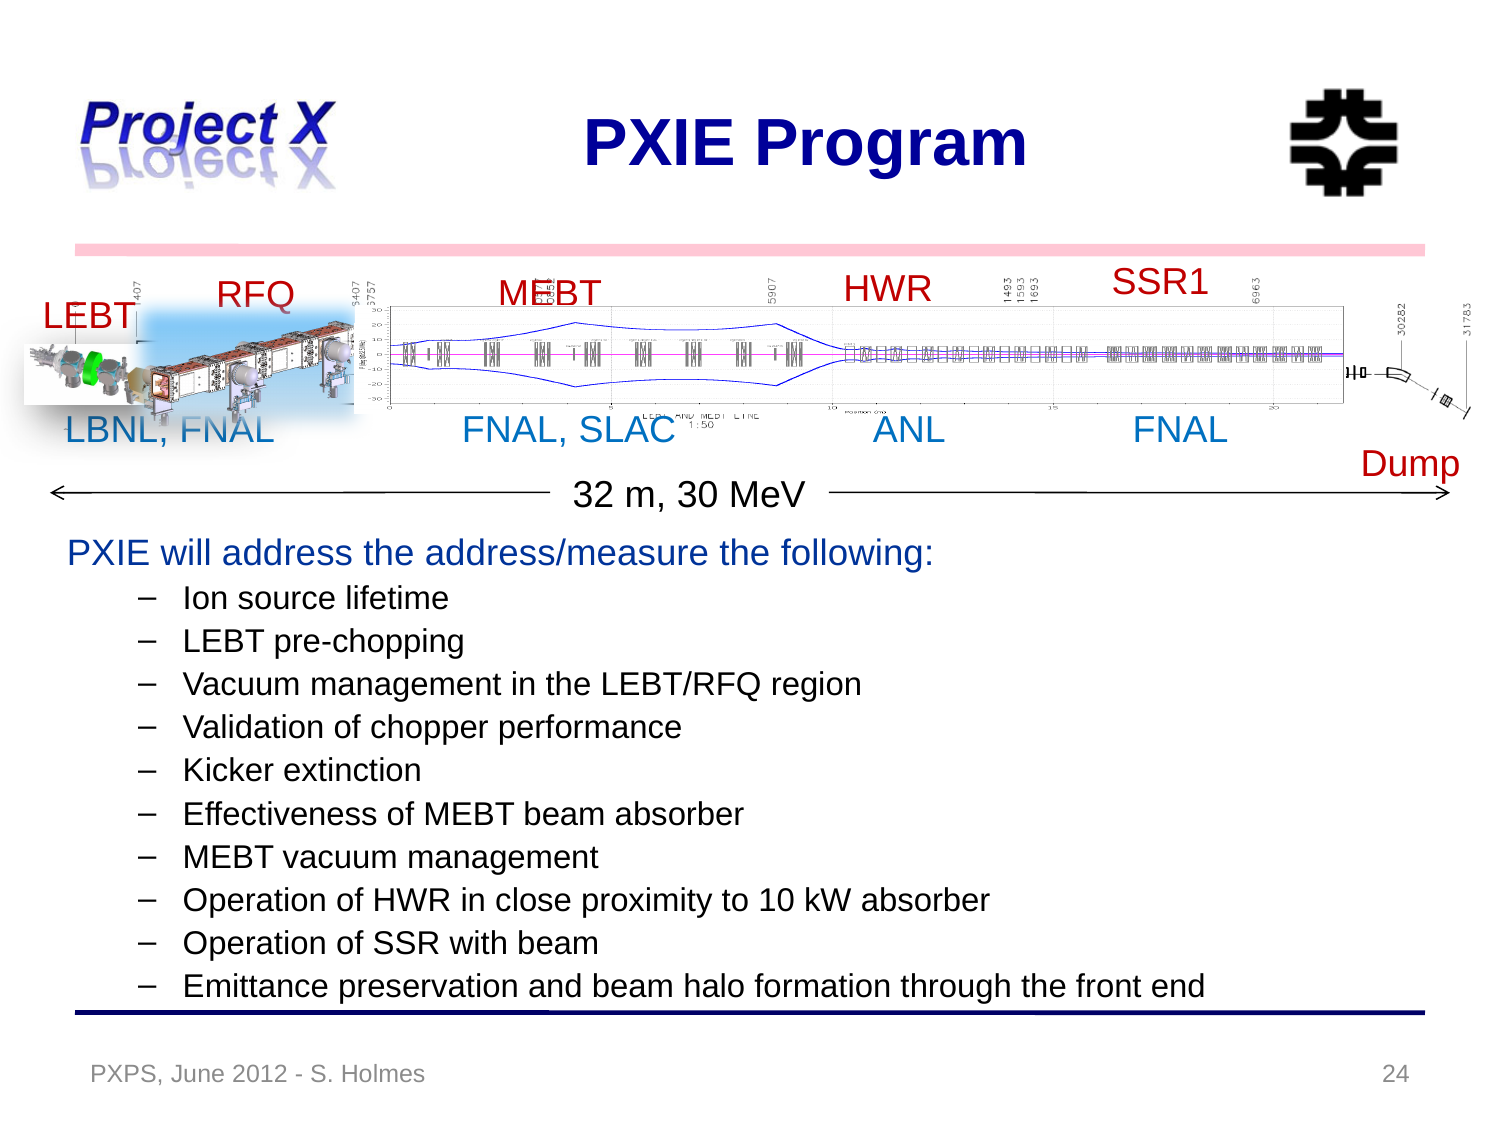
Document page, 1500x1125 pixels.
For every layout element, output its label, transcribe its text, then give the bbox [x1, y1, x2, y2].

list PXIE will address the address/measure the following: Ion source lifetime LEBT pre-chopping Vacuum management in the LEBT/RFQ region Validation of chopper performance Kicker extinction Effectiveness of MEBT beam absorber MEBT vacuum management Operation of HWR in close proximity to 10 kW absorber Operation of SSR with beam Emittance preservation and beam halo formation through the front end [51, 521, 1402, 1015]
picture [1287, 87, 1400, 200]
picture [75, 99, 338, 194]
footer PXPS, June 2012 - S. Holmes [75, 1042, 767, 1103]
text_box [24, 249, 1476, 493]
slide_number 24 [1074, 1042, 1425, 1103]
title PXIE Program [350, 45, 1263, 233]
picture [24, 293, 1347, 440]
text_box 32 m, 30 MeV [550, 500, 829, 523]
